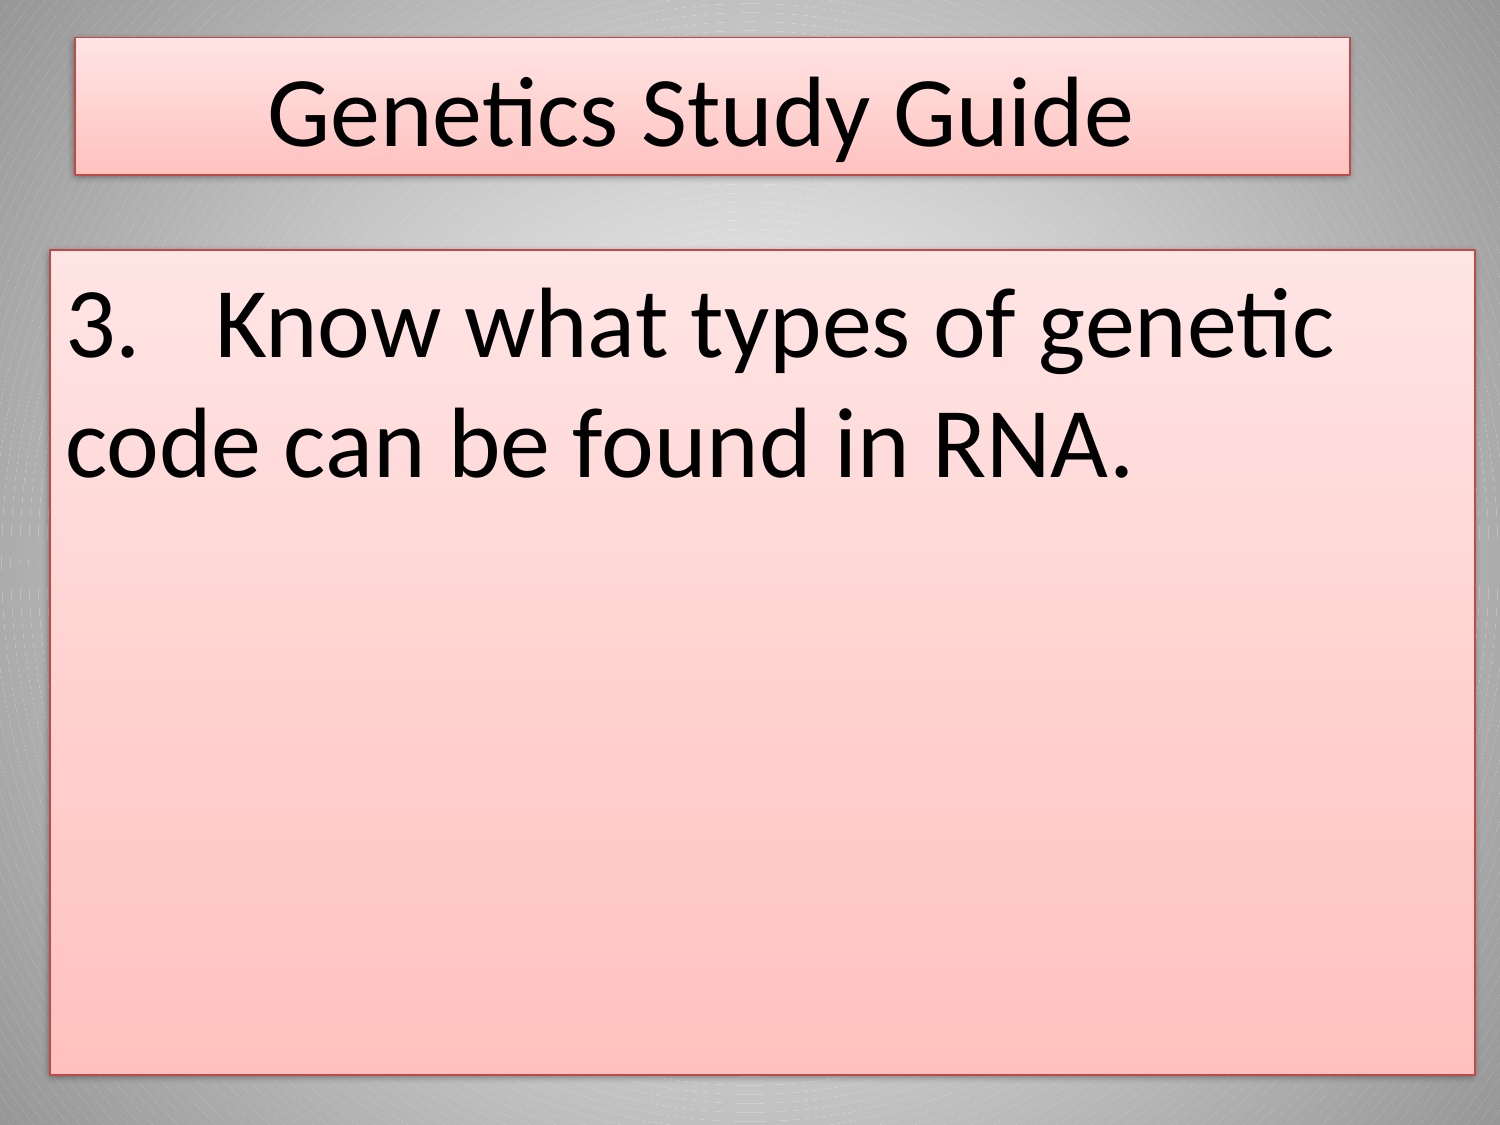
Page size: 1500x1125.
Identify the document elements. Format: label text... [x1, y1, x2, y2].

subtitle 3. Know what types of genetic code can be found in RNA. [49, 249, 1476, 1076]
title Genetics Study Guide [74, 37, 1351, 176]
